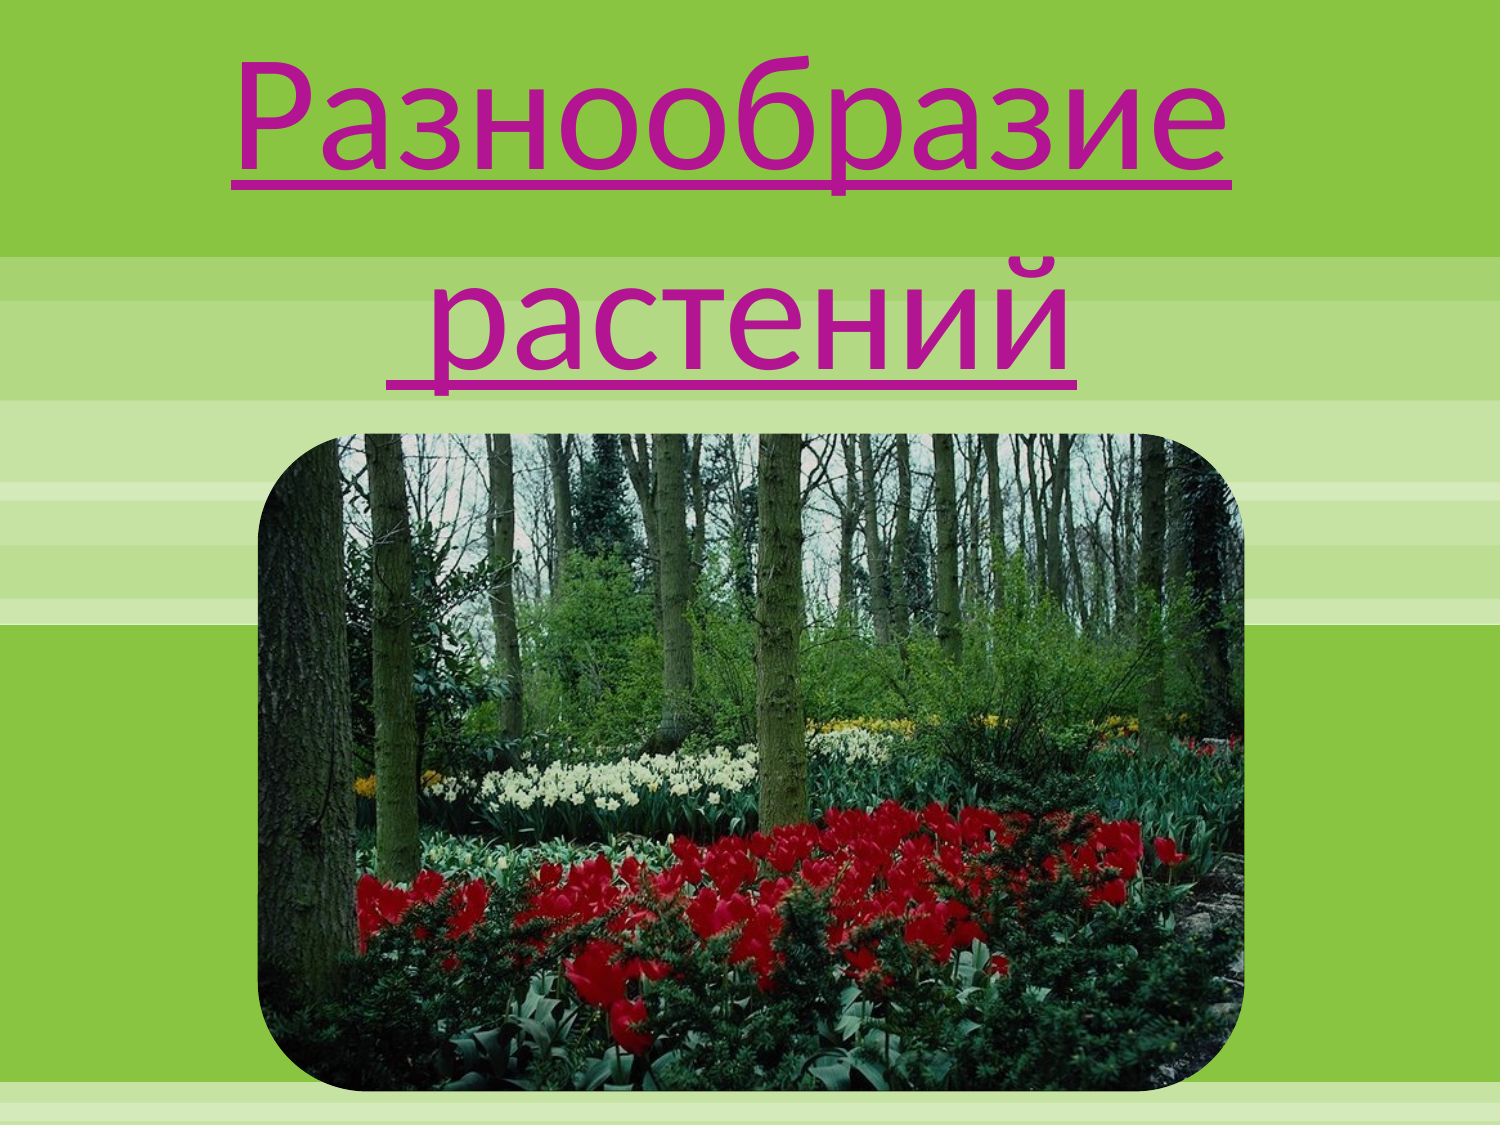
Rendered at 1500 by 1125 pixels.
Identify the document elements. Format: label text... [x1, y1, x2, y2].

picture [0, 257, 1500, 625]
picture [256, 431, 1247, 1093]
title Разнообразие растений [87, 82, 1376, 411]
picture [0, 1082, 1500, 1125]
